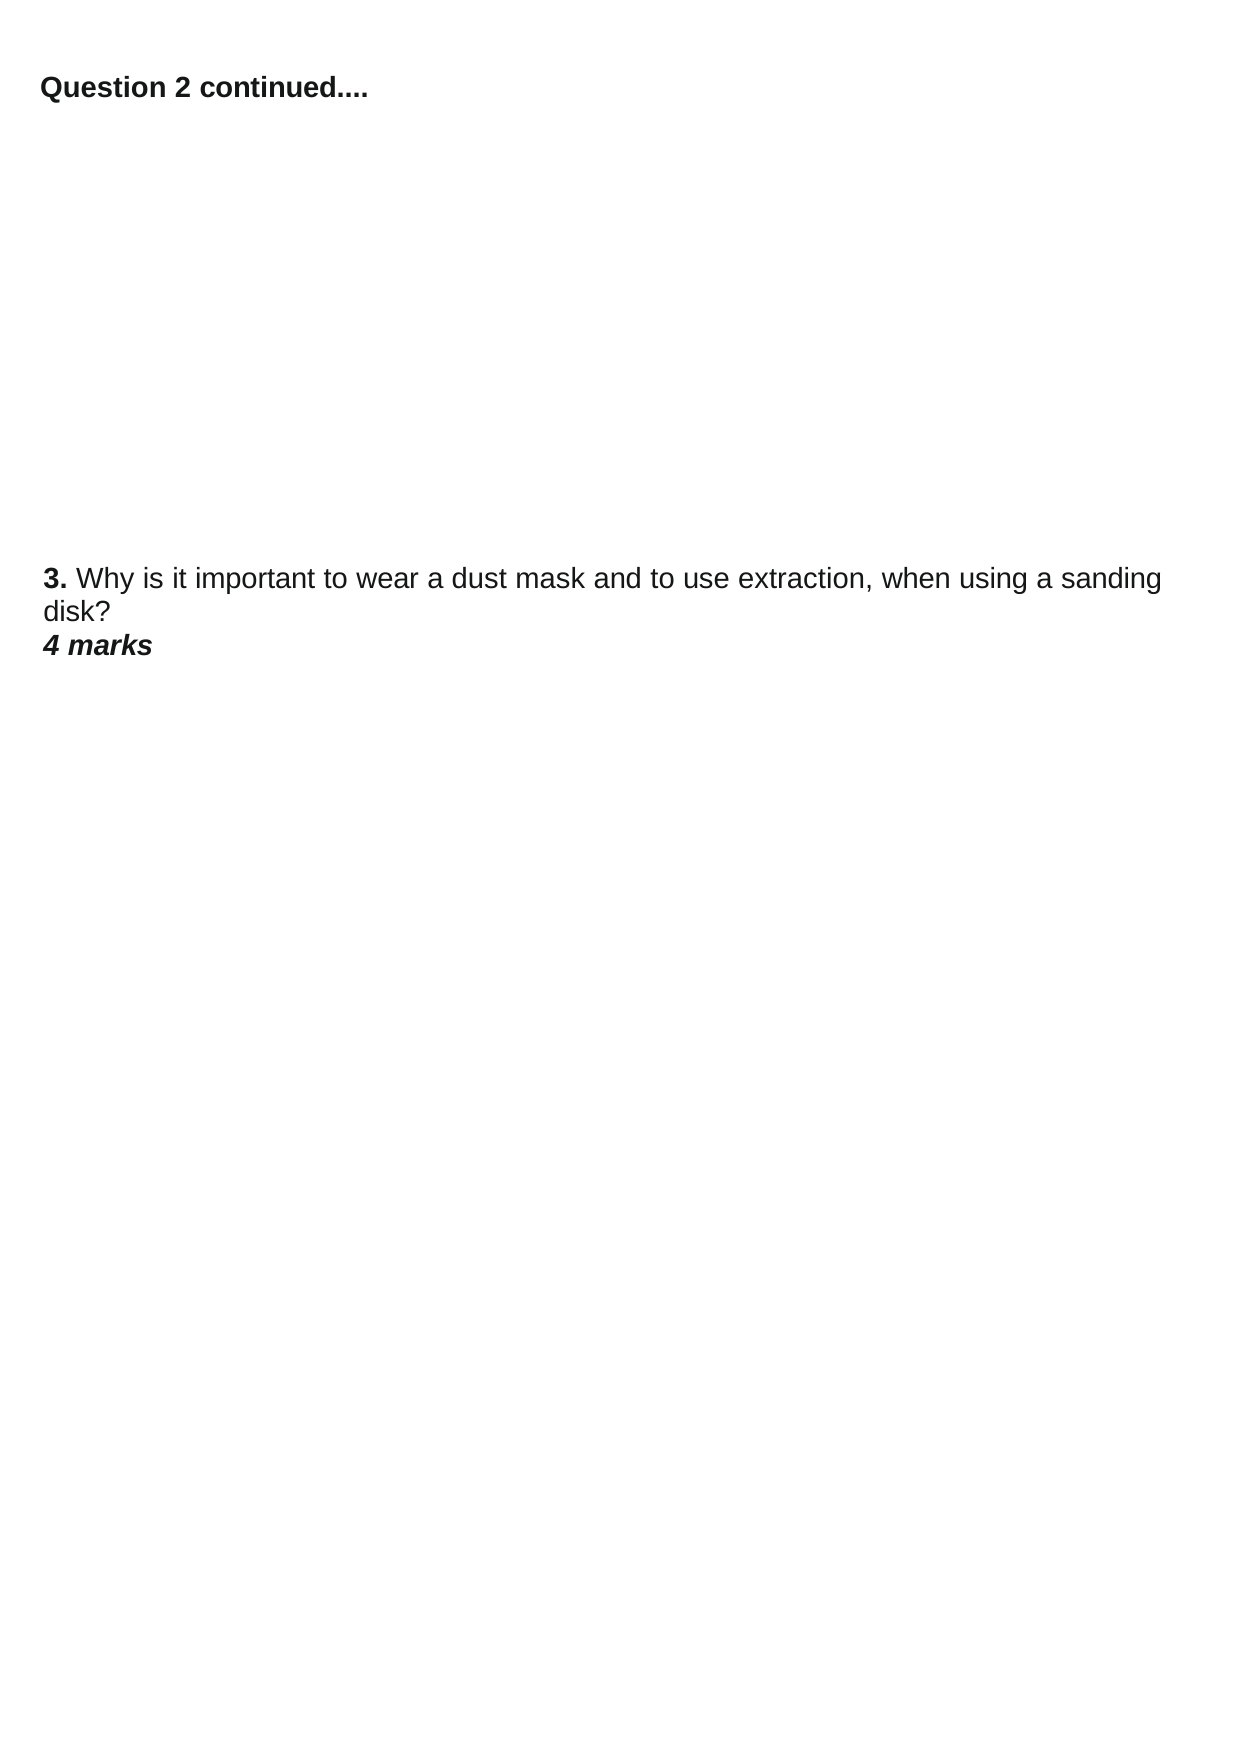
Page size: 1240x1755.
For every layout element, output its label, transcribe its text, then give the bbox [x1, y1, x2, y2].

text_box 3. Why is it important to wear a dust mask and to use extraction, when using a sanding disk? 4 marks [41, 558, 1208, 662]
text_box Question 2 continued.... [38, 65, 374, 103]
